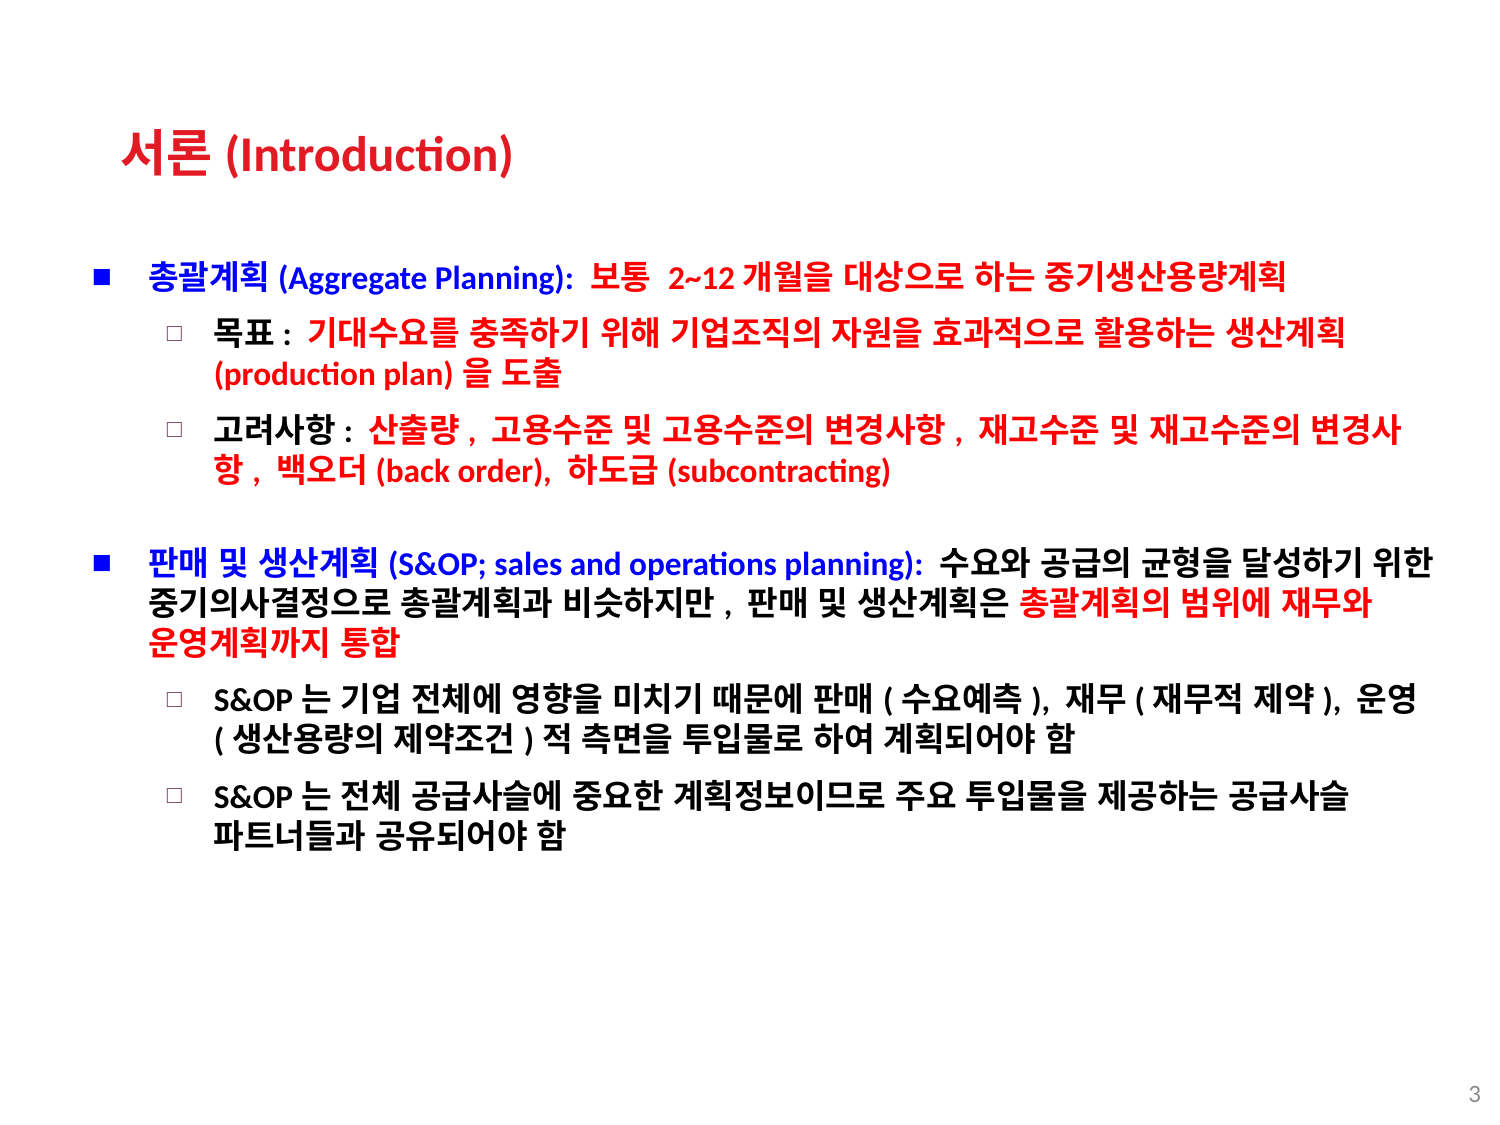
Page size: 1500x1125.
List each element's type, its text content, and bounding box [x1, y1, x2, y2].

slide_number 3 [1103, 1062, 1497, 1123]
list 총괄계획(Aggregate Planning): 보통 2~12개월을 대상으로 하는 중기생산용량계획 목표: 기대수요를 충족하기 위해 기업조직의 자원을 효과적으로 활용하는 생산계획(production plan)을 도출 고려사항: 산출량, 고용수준 및 고용수준의 변경사항, 재고수준 및 재고수준의 변경사항, 백오더(back order), 하도급(subcontracting) 판매 및 생산계획(S&OP; sales and operations planning): 수요와 공급의 균형을 달성하기 위한 중기의사결정으로 총괄계획과 비슷하지만, 판매 및 생산계획은 총괄계획의 범위에 재무와 운영계획까지 통합 S&OP는 기업 전체에 영향을 미치기 때문에 판매(수요예측), 재무(재무적 제약), 운영(생산용량의 제약조건)적 측면을 투입물로 하여 계획되어야 함 S&OP는 전체 공급사슬에 중요한 계획정보이므로 주요 투입물을 제공하는 공급사슬 파트너들과 공유되어야 함 [91, 255, 1440, 1063]
list 서론(Introduction) [120, 35, 1316, 199]
